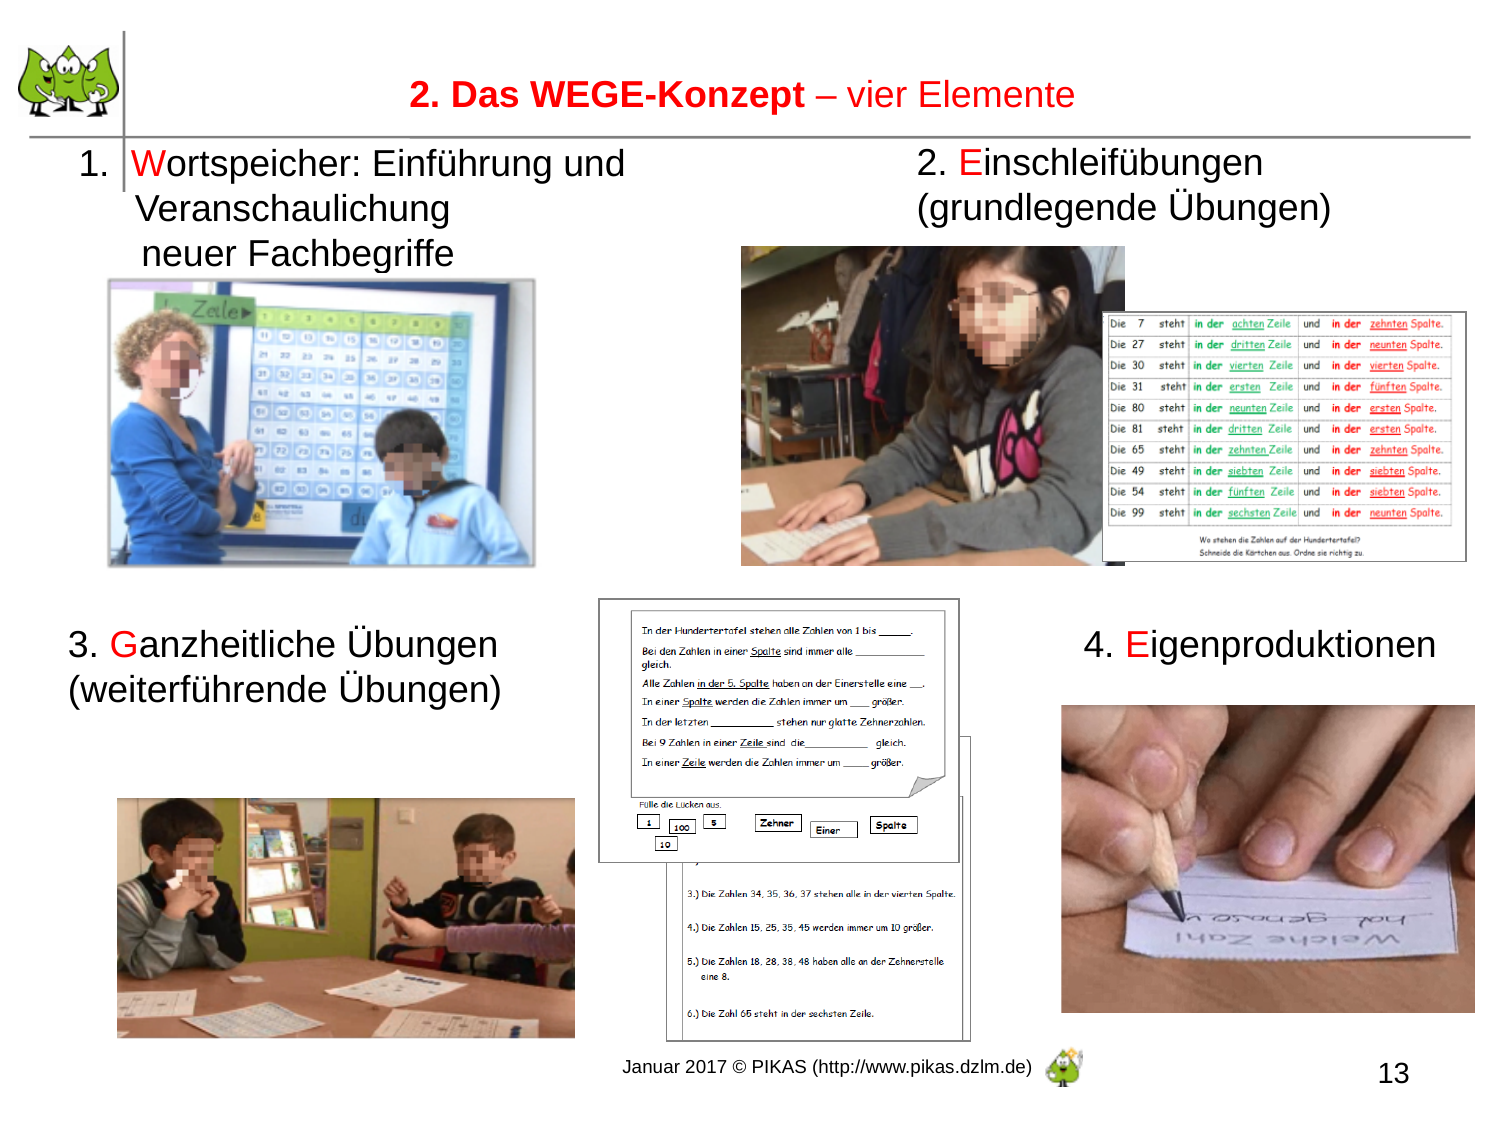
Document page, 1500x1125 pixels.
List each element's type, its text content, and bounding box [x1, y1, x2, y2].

picture [1061, 705, 1476, 1013]
text_box 2. Einschleifübungen (grundlegende Übungen) [901, 177, 1375, 236]
picture [599, 599, 970, 1041]
picture [117, 798, 575, 1041]
text_box 4. Eigenproduktionen [1068, 612, 1500, 673]
picture [18, 45, 119, 117]
picture [102, 273, 542, 575]
slide_number 13 [1080, 1046, 1426, 1125]
picture [741, 245, 1466, 566]
text_box 2. Das WEGE-Konzept – vier Elemente [112, 69, 1388, 177]
text_box 3. Ganzheitliche Übungen (weiterführende Übungen) [53, 612, 526, 718]
text_box 1. Wortspeicher: Einführung und Veranschaulichung neuer Fachbegriffe [63, 131, 737, 281]
